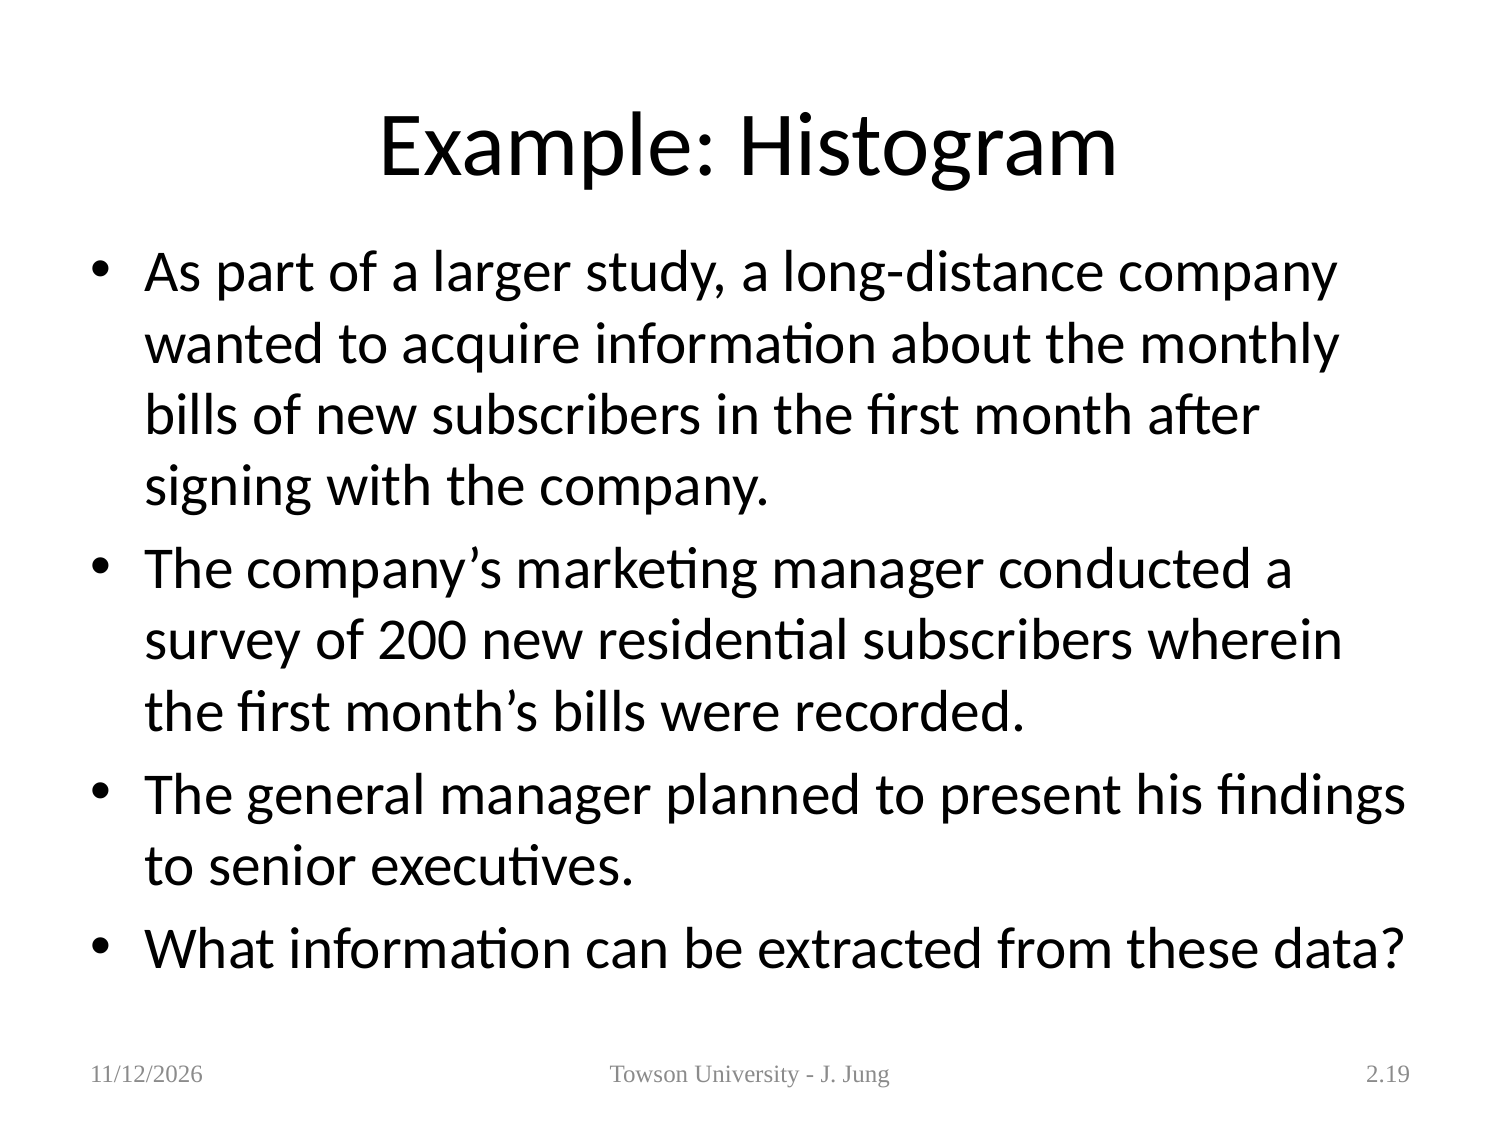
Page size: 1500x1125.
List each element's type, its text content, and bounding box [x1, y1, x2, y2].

slide_number 2.19 [1074, 1042, 1425, 1103]
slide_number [75, 1042, 425, 1103]
title Example: Histogram [75, 45, 1425, 224]
footer Towson University - J. Jung [512, 1042, 988, 1103]
list As part of a larger study, a long-distance company wanted to acquire information about the monthly bills of new subscribers in the first month after signing with the company. The company’s marketing manager conducted a survey of 200 new residential subscribers wherein the first month’s bills were recorded. The general manager planned to present his findings to senior executives. What information can be extracted from these data? [75, 224, 1425, 1005]
